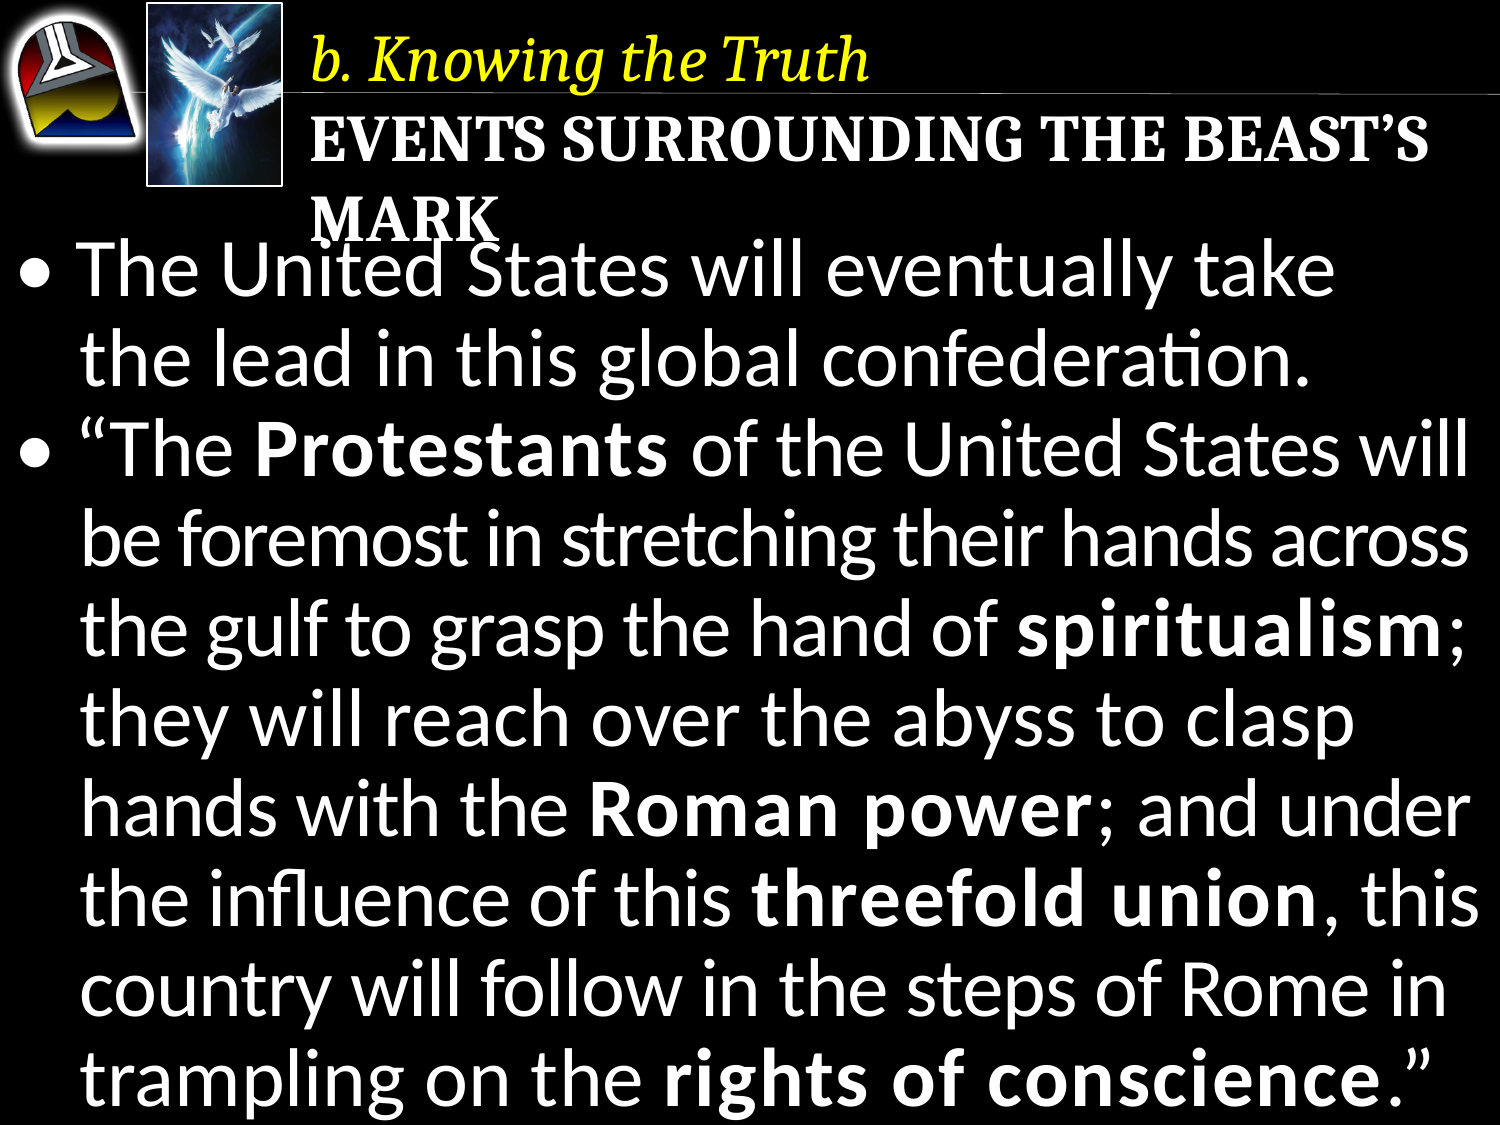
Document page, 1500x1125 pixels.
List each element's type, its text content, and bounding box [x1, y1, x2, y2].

picture [0, 0, 157, 159]
text_box b. Knowing the Truth Events Surrounding the Beast’s Mark [288, 7, 1500, 263]
picture [148, 4, 281, 185]
text_box • The United States will eventually take the lead in this global confederation. • “The Protestants of the United States will be foremost in stretching their hands across the gulf to grasp the hand of spiritualism; they will reach over the abyss to clasp hands with the Roman power; and under the influence of this threefold union, this country will follow in the steps of Rome in trampling on the rights of conscience.” [0, 862, 1500, 1125]
text_box • The United States will eventually take the lead in this global confederation. • “The Protestants of the United States will be foremost in stretching their hands across the gulf to grasp the hand of spiritualism; they will reach over the abyss to clasp hands with the Roman power; [0, 217, 1500, 862]
